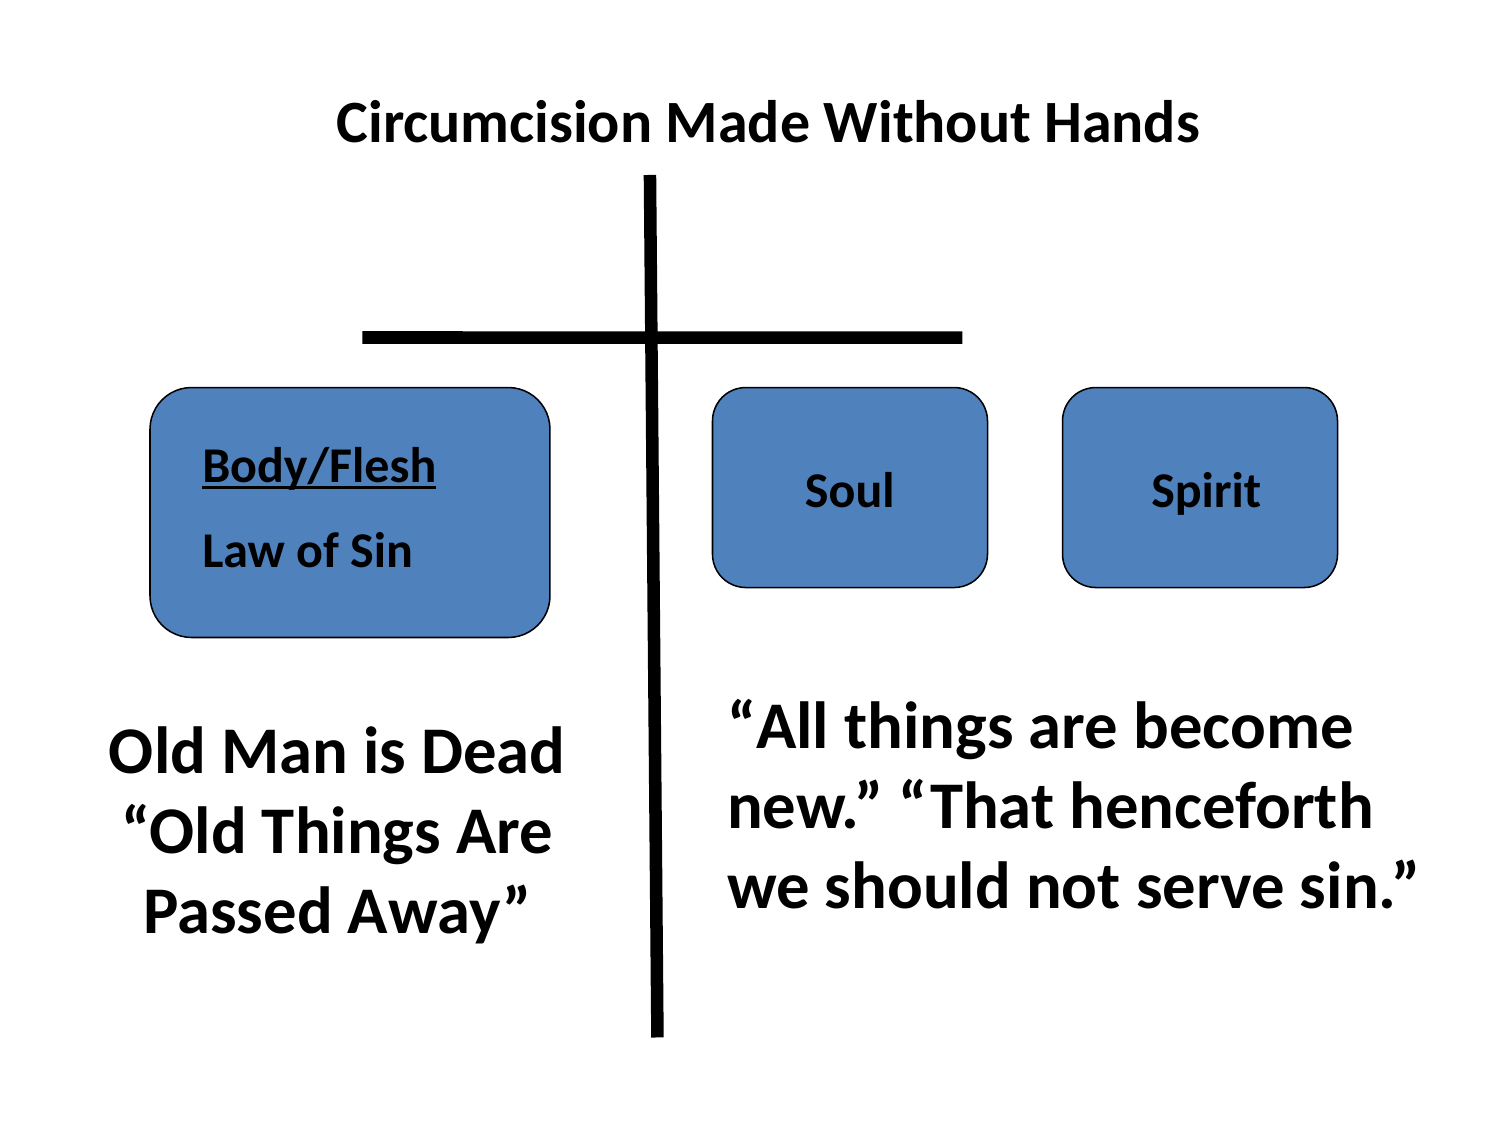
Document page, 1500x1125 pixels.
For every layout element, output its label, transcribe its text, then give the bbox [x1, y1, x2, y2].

text_box [1062, 387, 1338, 588]
text_box [712, 387, 988, 588]
text_box Spirit [1087, 449, 1325, 525]
text_box Old Man is Dead “Old Things Are Passed Away” [50, 699, 625, 955]
title Circumcision Made Without Hands [37, 75, 1500, 163]
text_box [150, 387, 550, 638]
text_box “All things are become new.” “That henceforth we should not serve sin.” [712, 674, 1438, 930]
text_box Soul [737, 449, 963, 525]
text_box Body/Flesh Law of Sin [187, 425, 513, 585]
